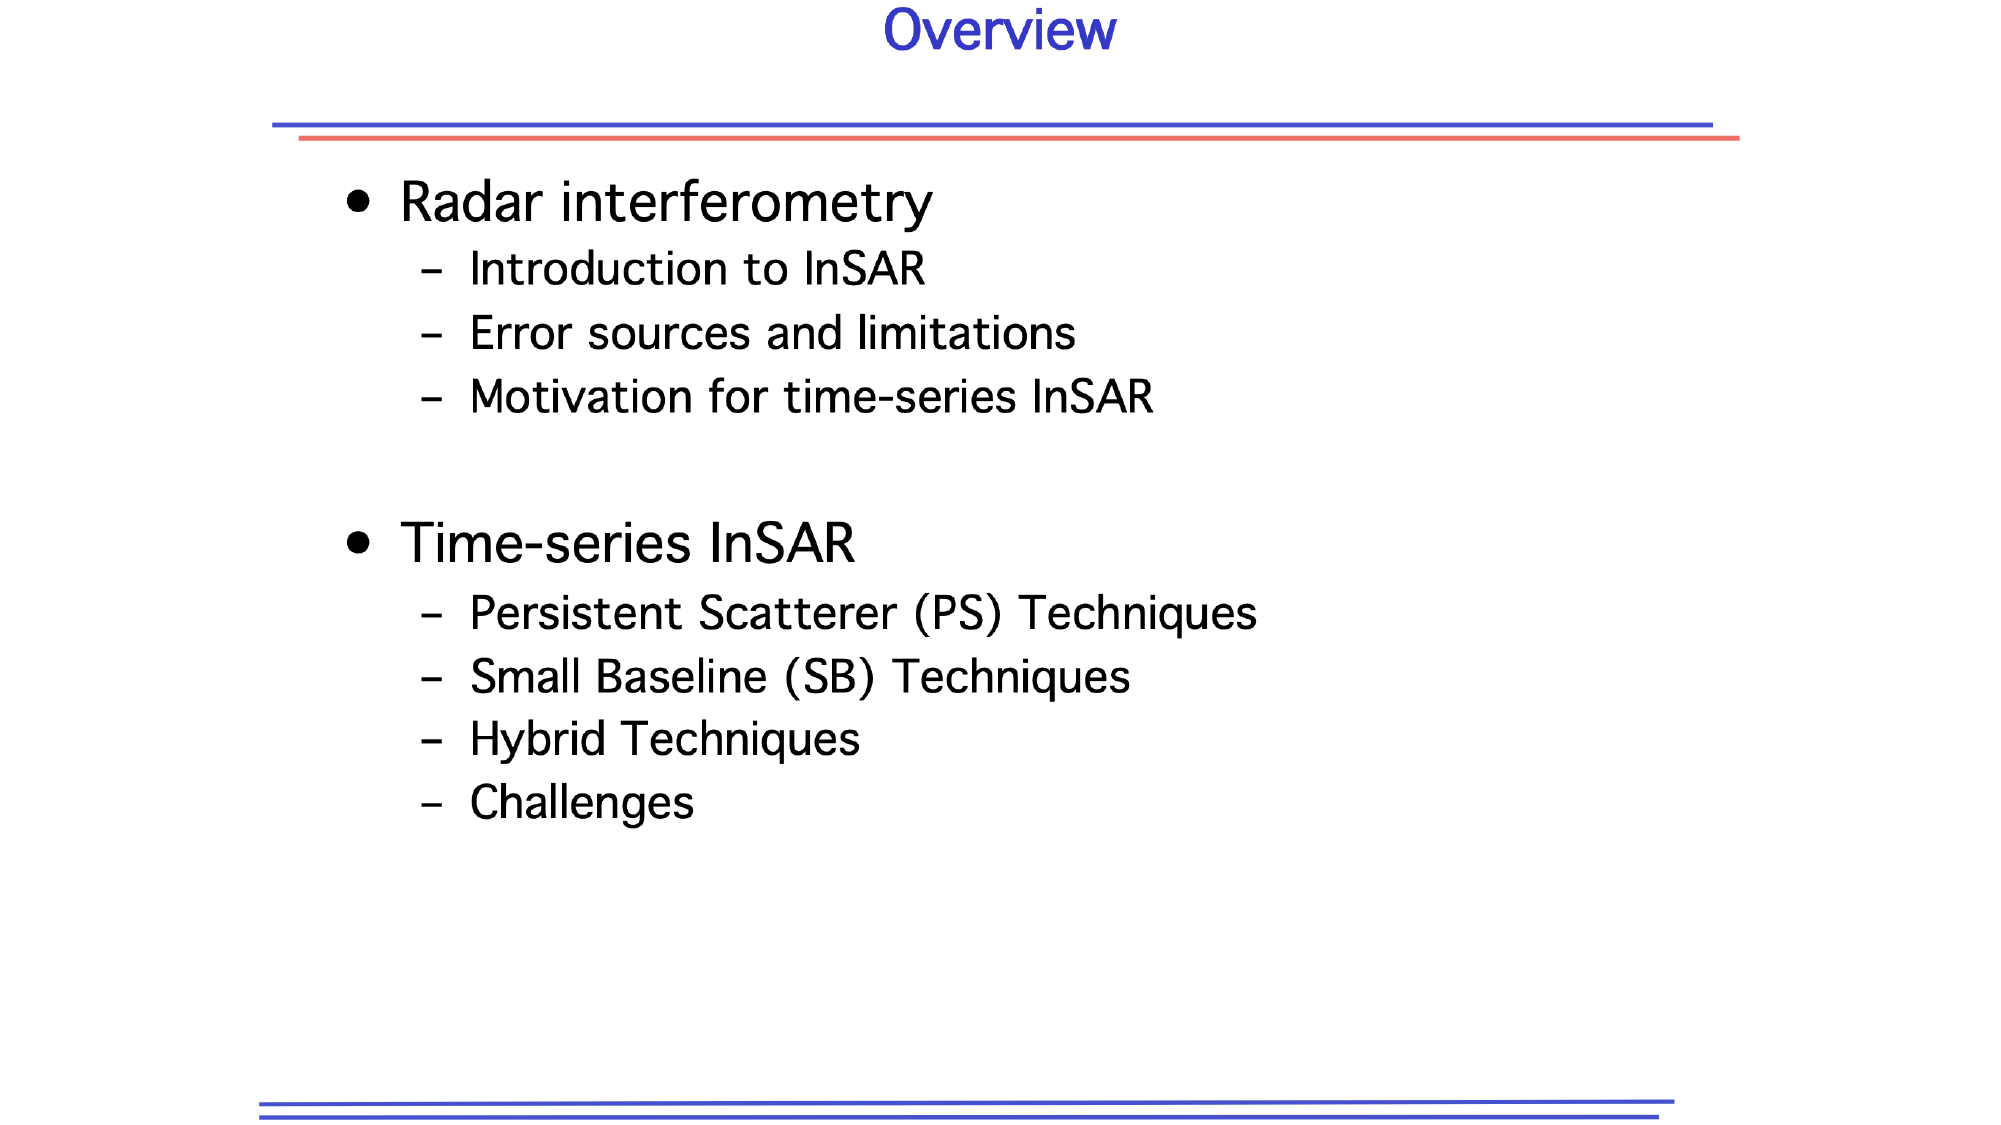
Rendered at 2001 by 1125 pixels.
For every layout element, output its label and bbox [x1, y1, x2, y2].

picture [251, 0, 1748, 1125]
